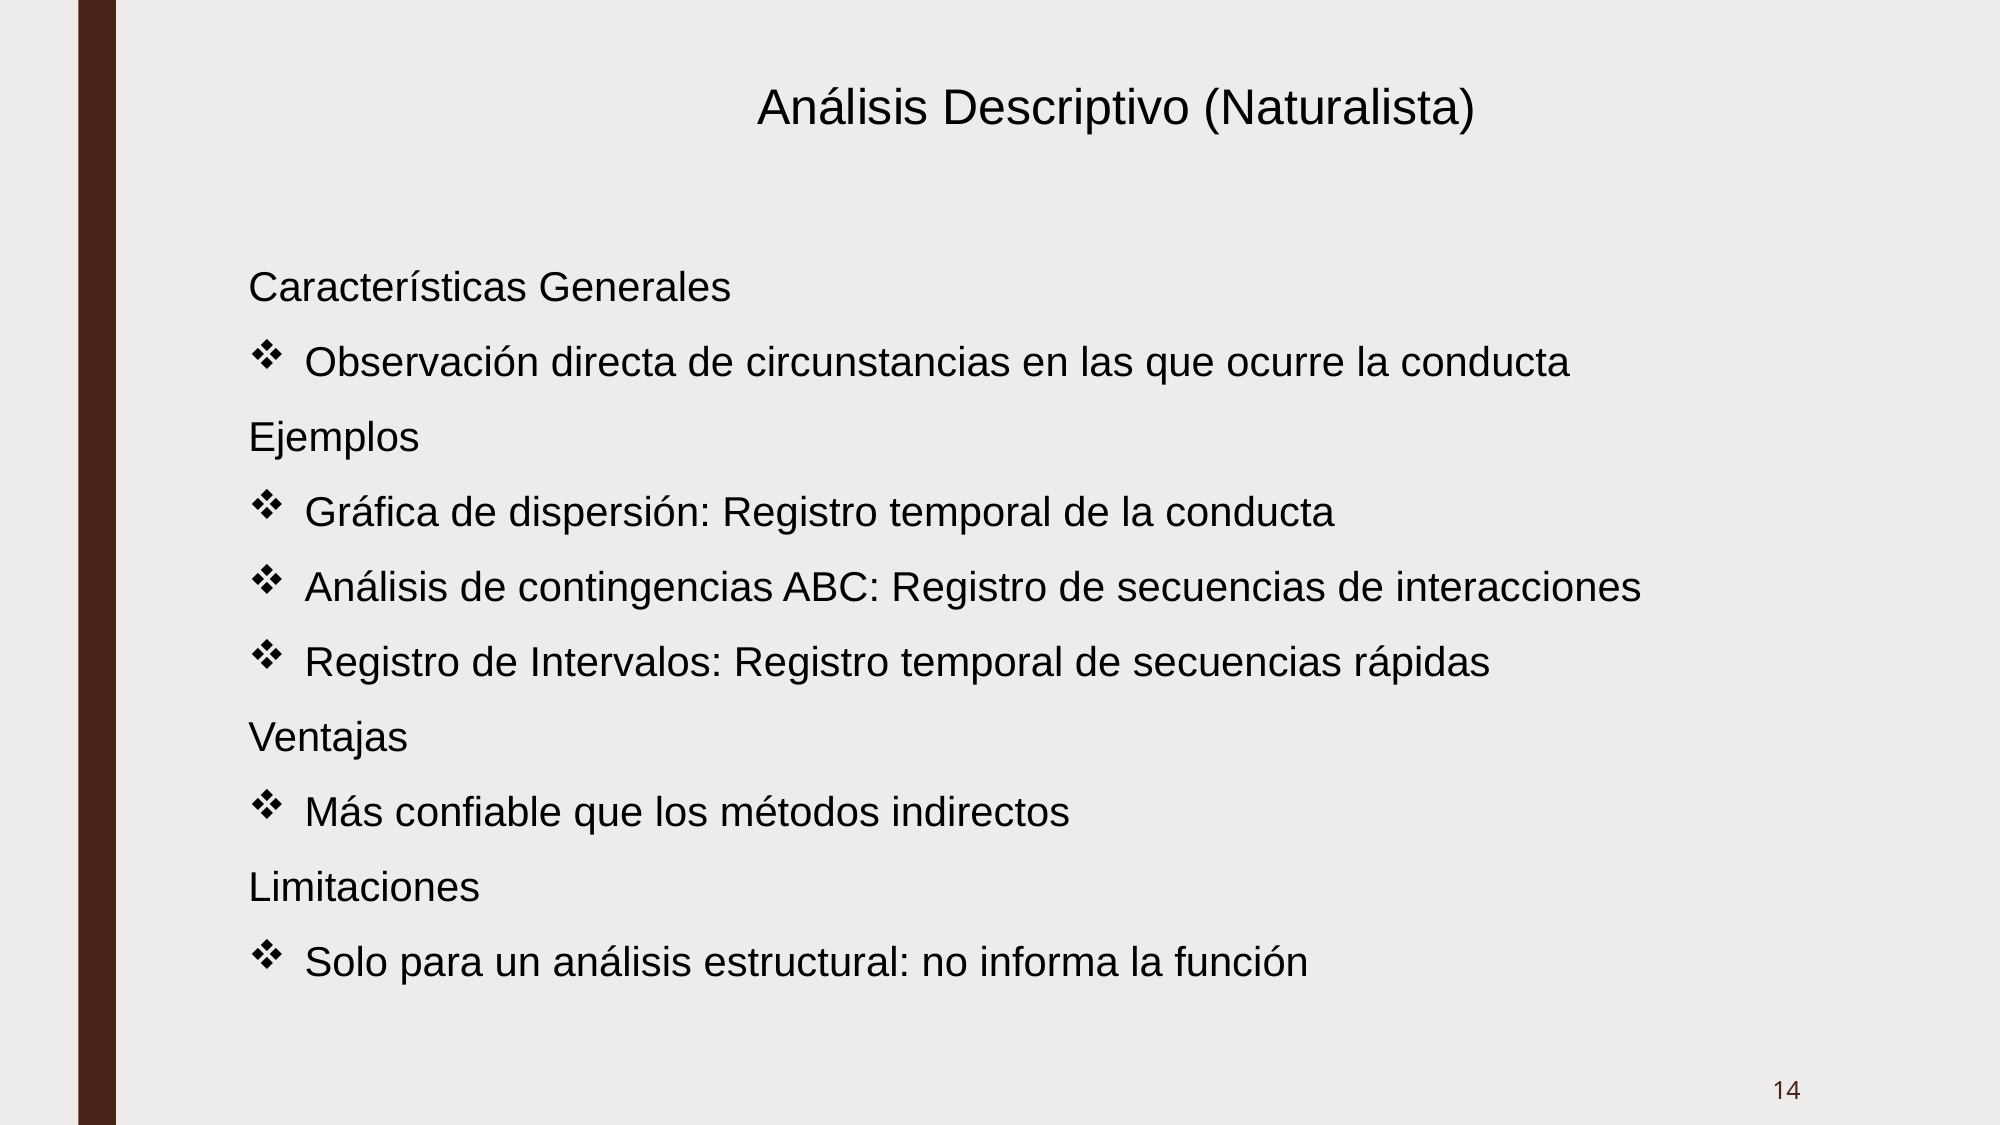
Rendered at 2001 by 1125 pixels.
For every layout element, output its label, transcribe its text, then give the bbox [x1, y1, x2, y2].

slide_number 14 [1553, 1058, 1816, 1125]
text_box Análisis Descriptivo (Naturalista) Características Generales Observación directa de circunstancias en las que ocurre la conducta Ejemplos Gráfica de dispersión: Registro temporal de la conducta Análisis de contingencias ABC: Registro de secuencias de interacciones Registro de Intervalos: Registro temporal de secuencias rápidas Ventajas Más confiable que los métodos indirectos Limitaciones Solo para un análisis estructural: no informa la función [233, 67, 2000, 992]
